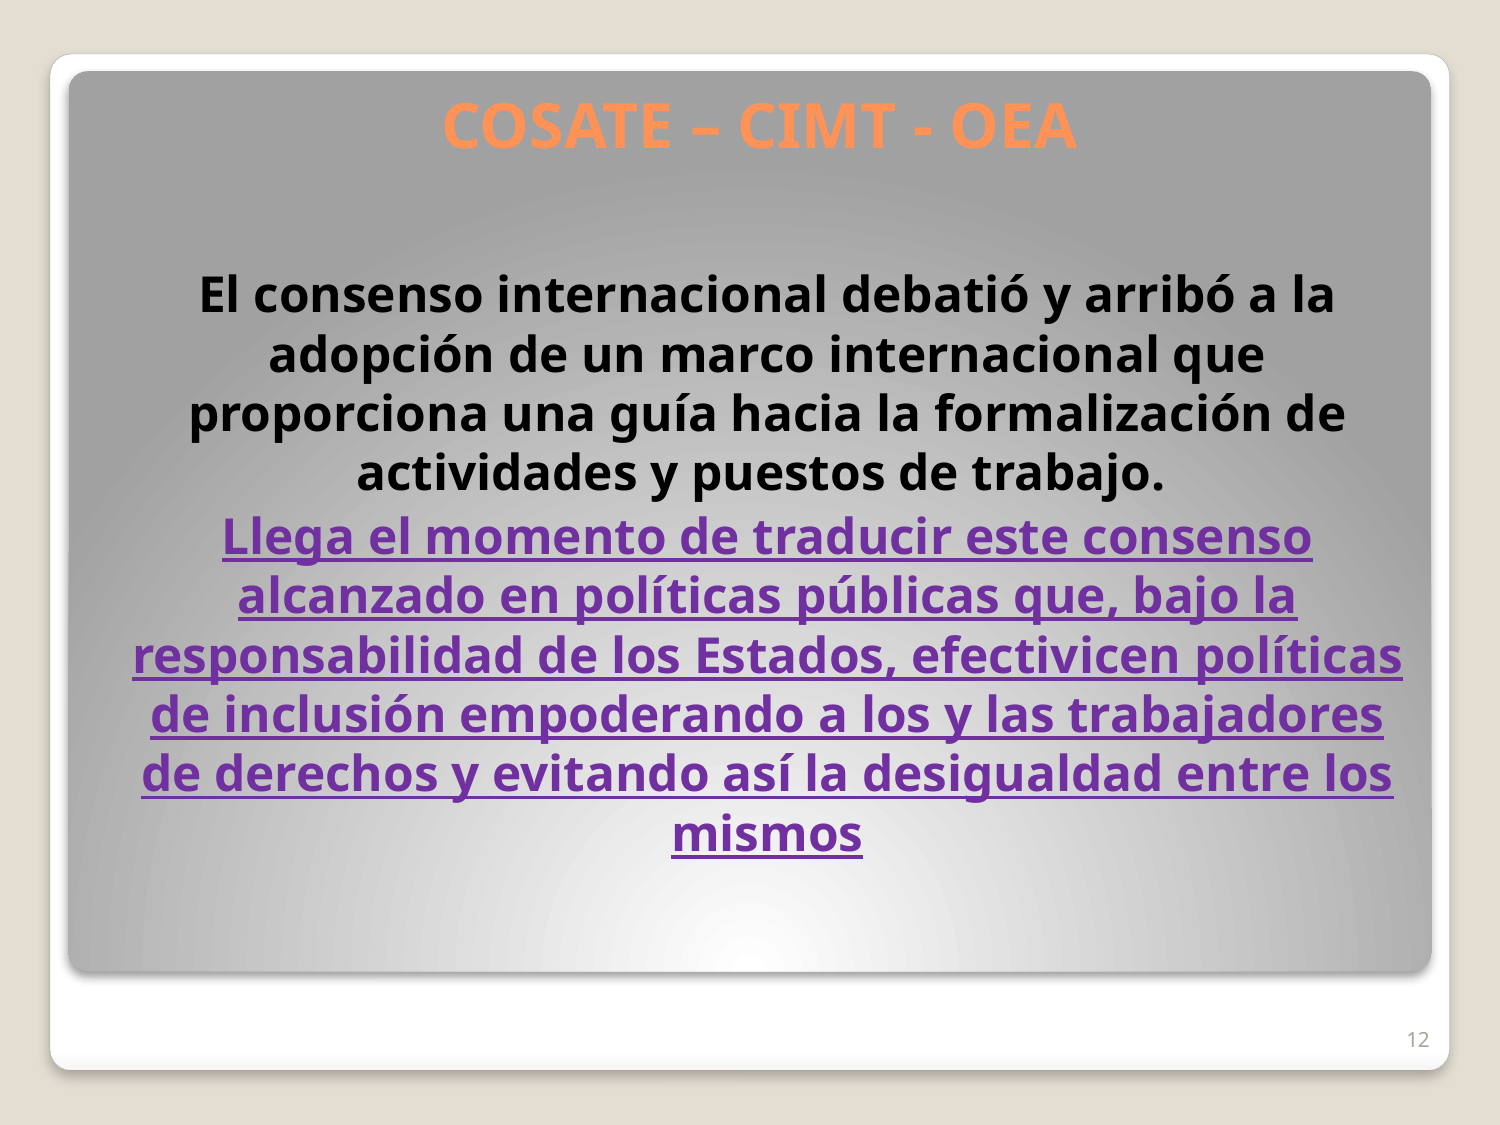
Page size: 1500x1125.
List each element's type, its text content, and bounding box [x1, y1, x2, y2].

title COSATE – CIMT - OEA [88, 66, 1431, 168]
list El consenso internacional debatió y arribó a la adopción de un marco internacional que proporciona una guía hacia la formalización de actividades y puestos de trabajo. Llega el momento de traducir este consenso alcanzado en políticas públicas que, bajo la responsabilidad de los Estados, efectivicen políticas de inclusión empoderando a los y las trabajadores de derechos y evitando así la desigualdad entre los mismos [88, 184, 1431, 872]
slide_number 12 [1369, 1002, 1445, 1063]
